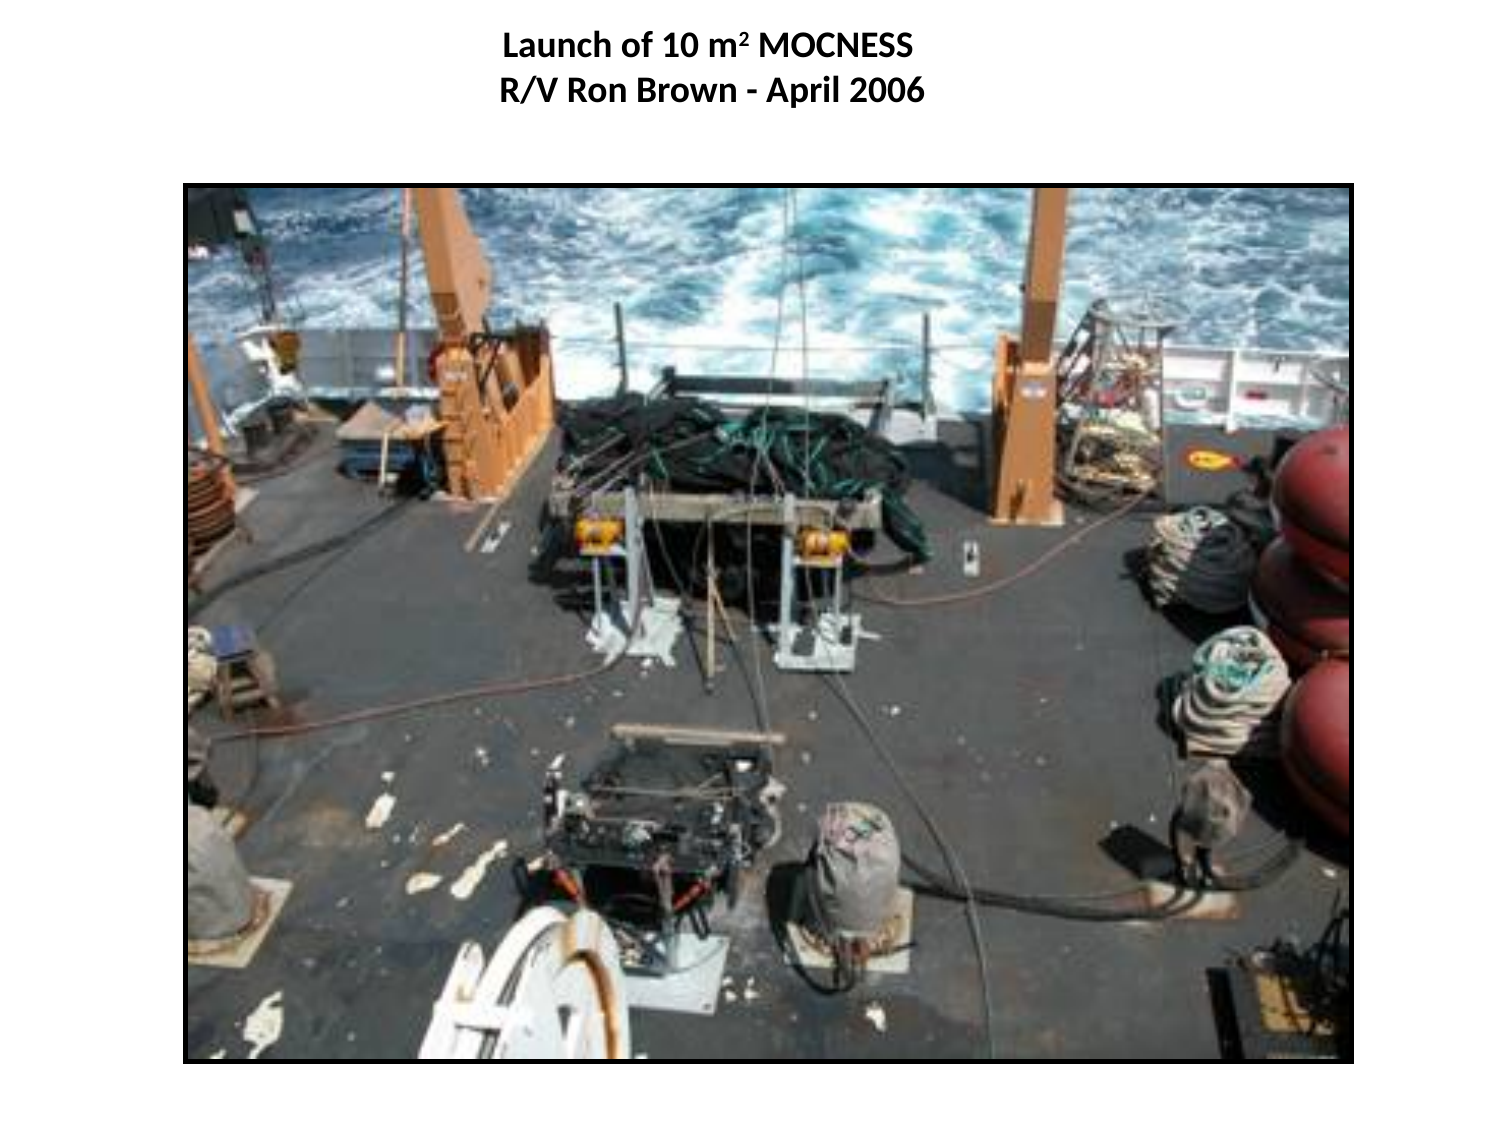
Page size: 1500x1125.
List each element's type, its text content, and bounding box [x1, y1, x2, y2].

picture [187, 187, 1350, 1060]
text_box Launch of 10 m2 MOCNESS R/V Ron Brown - April 2006 [324, 12, 1100, 118]
